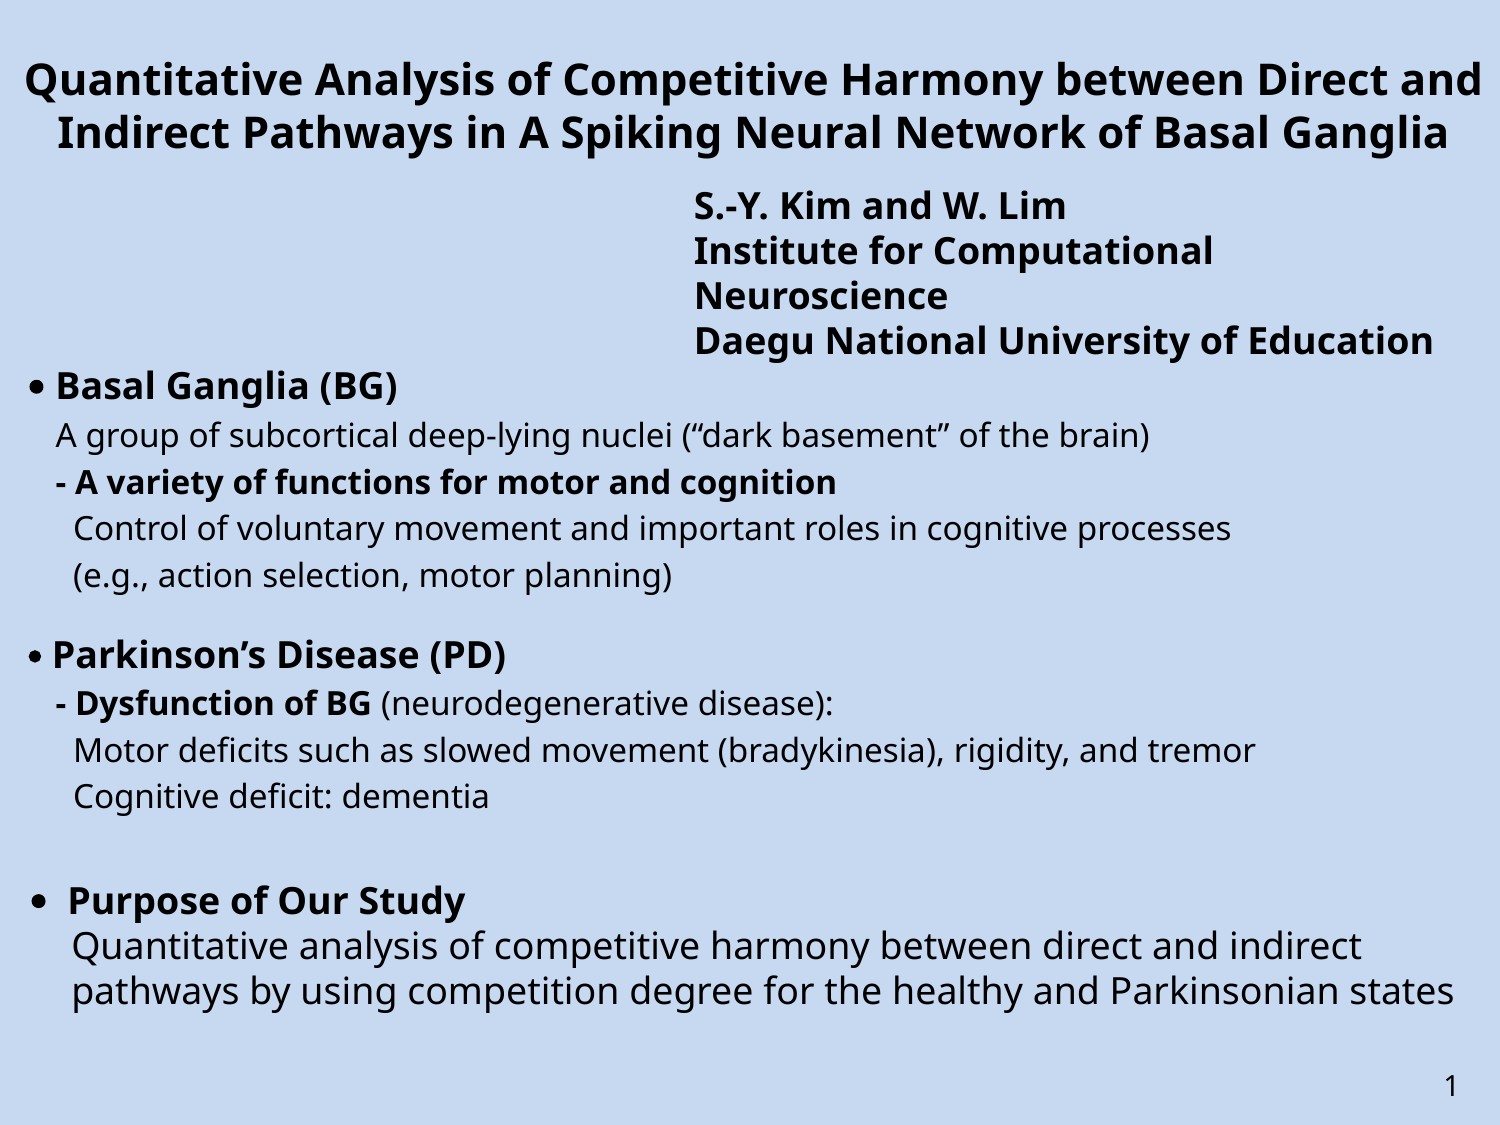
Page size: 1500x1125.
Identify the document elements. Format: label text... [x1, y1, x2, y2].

text_box  Purpose of Our Study Quantitative analysis of competitive harmony between direct and indirect pathways by using competition degree for the healthy and Parkinsonian states [17, 869, 1486, 1020]
text_box S.-Y. Kim and W. Lim Institute for Computational Neuroscience Daegu National University of Education [679, 174, 1482, 370]
text_box 1 [1428, 1060, 1476, 1111]
text_box Quantitative Analysis of Competitive Harmony between Direct and Indirect Pathways in A Spiking Neural Network of Basal Ganglia [7, 44, 1500, 165]
text_box  Basal Ganglia (BG) A group of subcortical deep-lying nuclei (“dark basement” of the brain) - A variety of functions for motor and cognition Control of voluntary movement and important roles in cognitive processes (e.g., action selection, motor planning)  Parkinson’s Disease (PD) - Dysfunction of BG (neurodegenerative disease): Motor deficits such as slowed movement (bradykinesia), rigidity, and tremor Cognitive deficit: dementia [5, 355, 1474, 1010]
